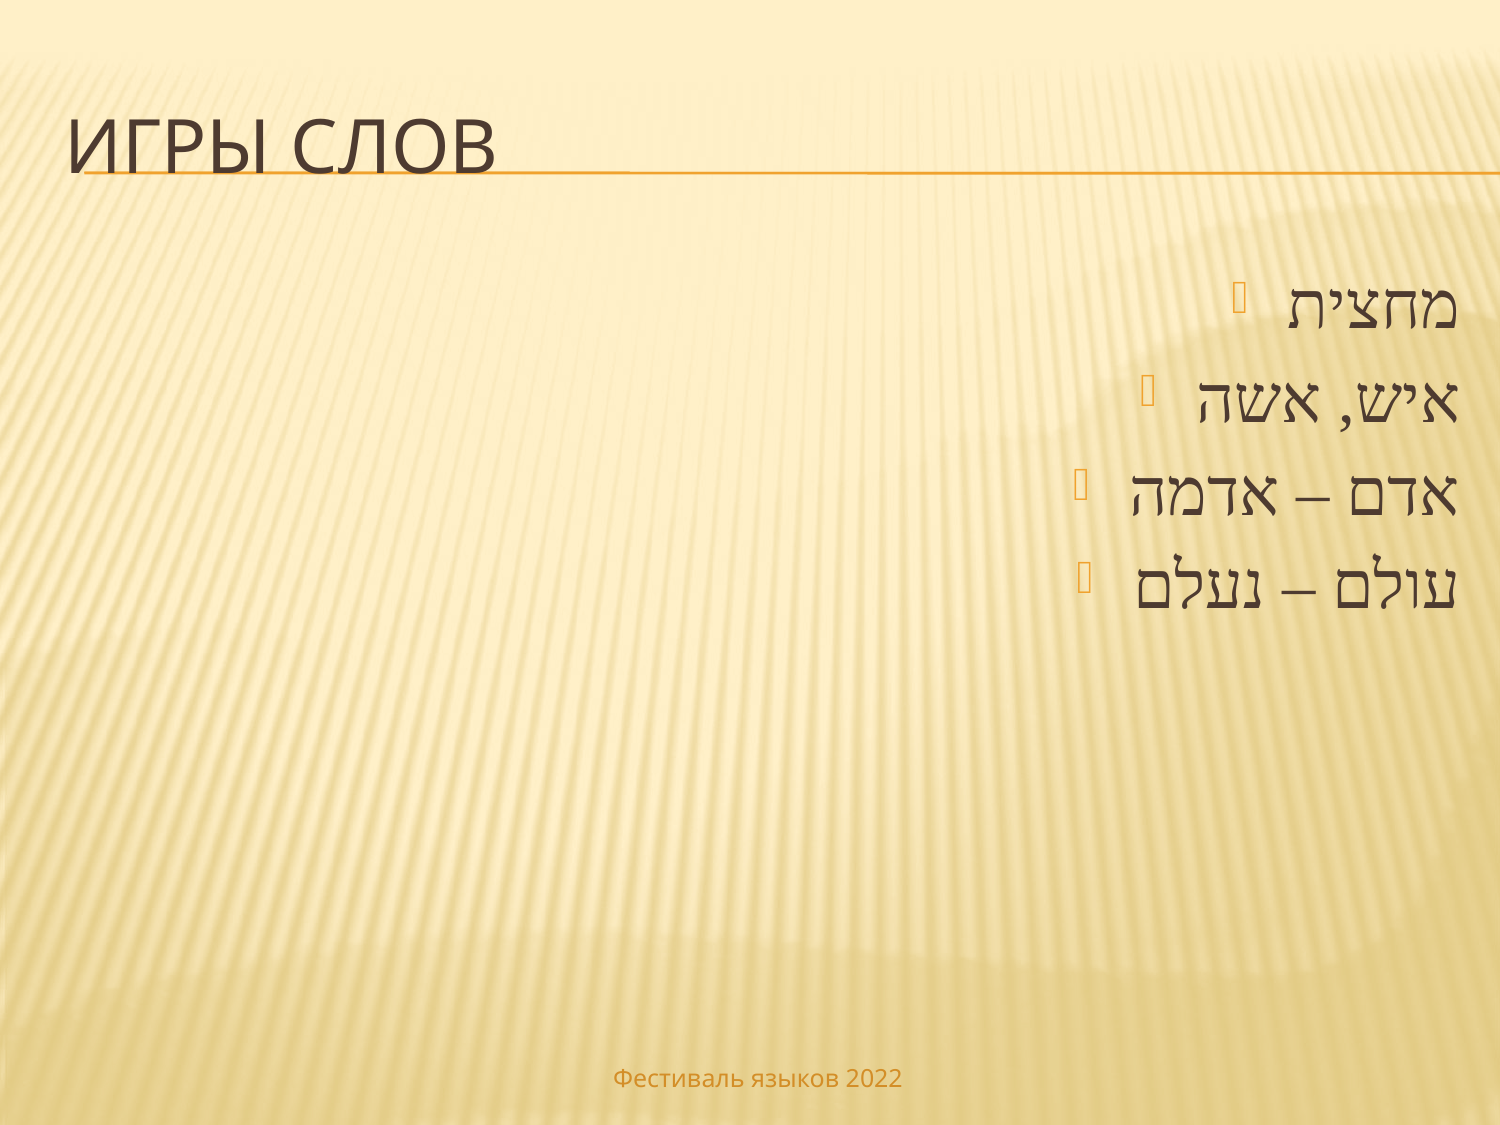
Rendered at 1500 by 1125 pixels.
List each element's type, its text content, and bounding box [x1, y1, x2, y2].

list מחצית איש, אשה אדם – אדמה עולם – נעלם [50, 254, 1475, 998]
title Игры слов [50, 75, 1475, 213]
footer Фестиваль языков 2022 [442, 1055, 918, 1103]
